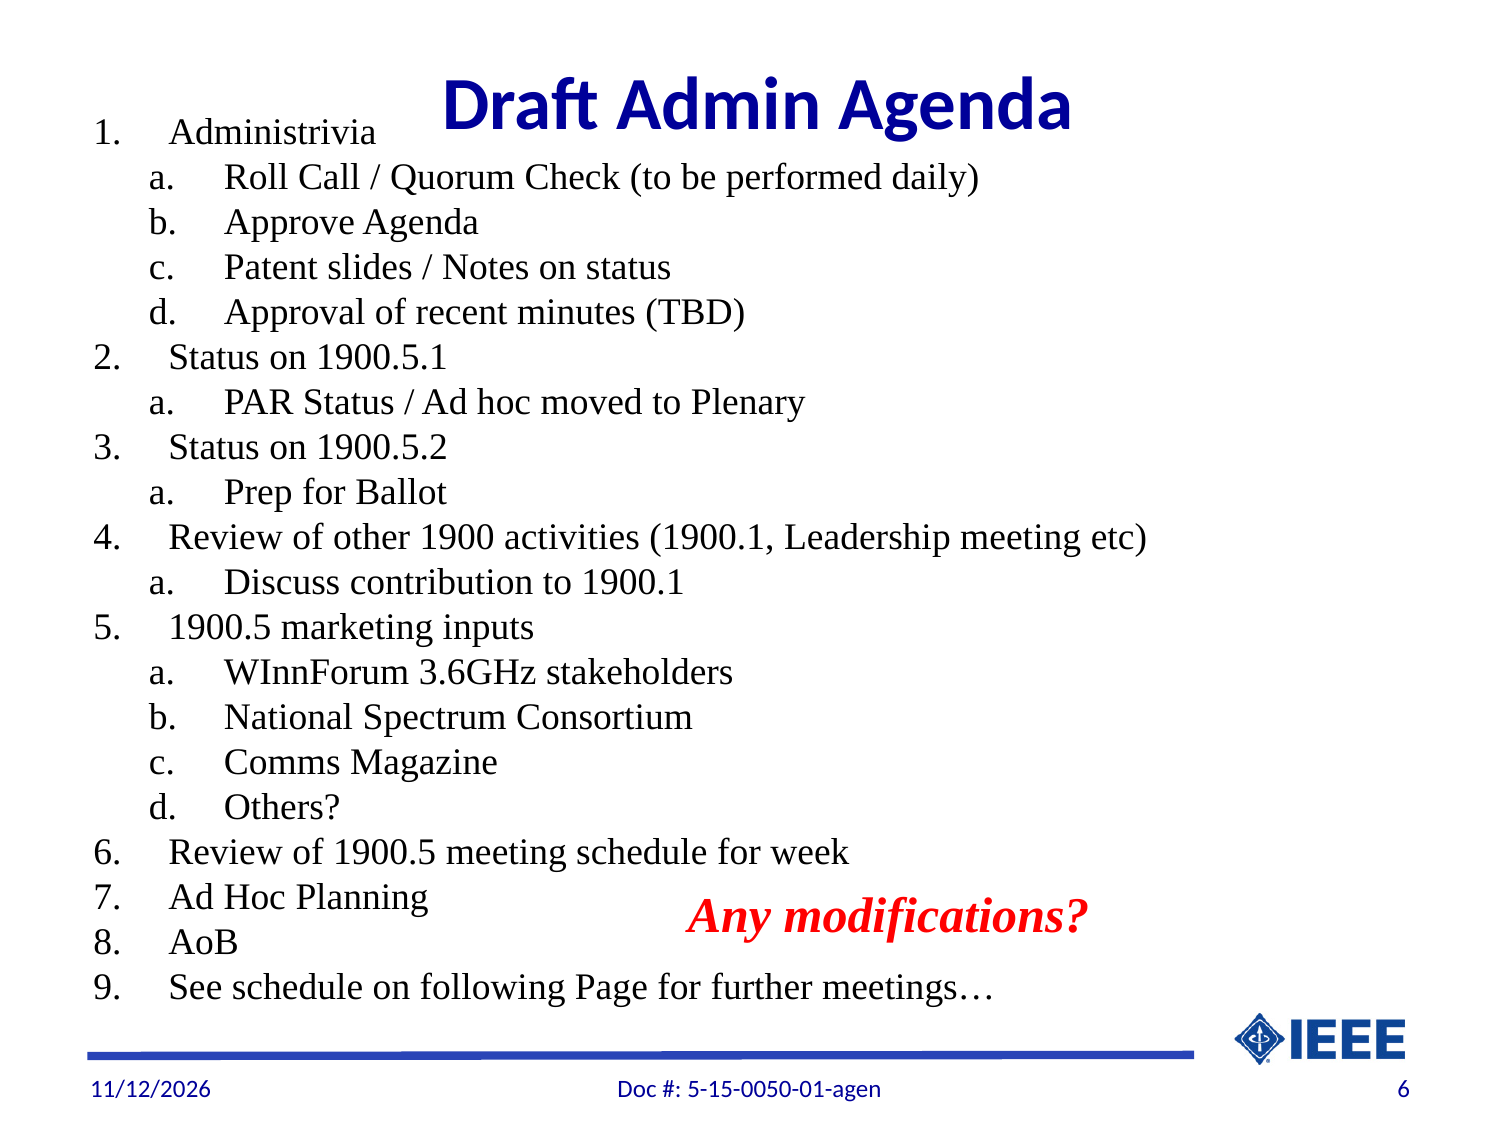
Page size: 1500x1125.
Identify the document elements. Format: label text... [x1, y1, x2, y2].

slide_number 6 [1074, 1057, 1425, 1118]
text_box Any modifications? [673, 874, 1498, 950]
text_box Administrivia Roll Call / Quorum Check (to be performed daily) Approve Agenda Patent slides / Notes on status Approval of recent minutes (TBD) Status on 1900.5.1 PAR Status / Ad hoc moved to Plenary Status on 1900.5.2 Prep for Ballot Review of other 1900 activities (1900.1, Leadership meeting etc) Discuss contribution to 1900.1 1900.5 marketing inputs WInnForum 3.6GHz stakeholders National Spectrum Consortium Comms Magazine Others? Review of 1900.5 meeting schedule for week Ad Hoc Planning AoB See schedule on following Page for further meetings… [59, 99, 1435, 1060]
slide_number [75, 1057, 425, 1118]
footer Doc #: 5-15-0050-01-agen [512, 1057, 988, 1118]
title Draft Admin Agenda [112, 6, 1388, 99]
